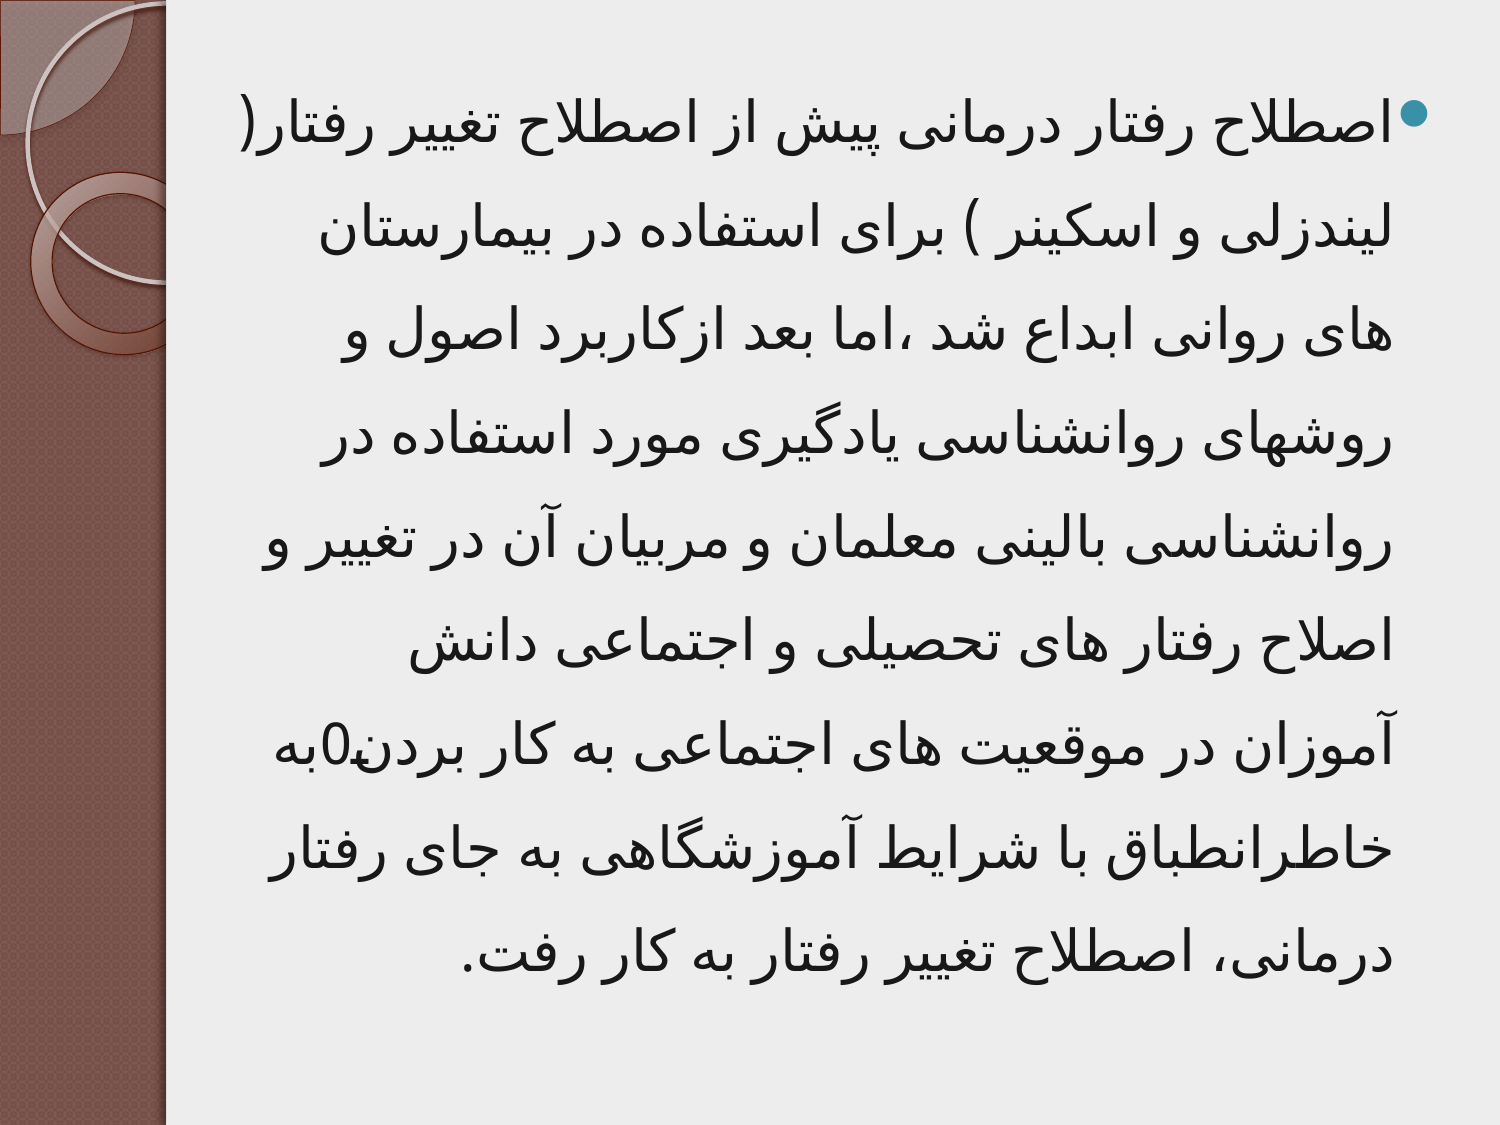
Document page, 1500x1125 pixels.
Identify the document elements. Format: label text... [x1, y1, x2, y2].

list اصطلاح رفتار درمانی پیش از اصطلاح تغییر رفتار( لیندزلی و اسکینر ) برای استفاده در بیمارستان های روانی ابداع شد ،اما بعد ازکاربرد اصول و روشهای روانشناسی یادگیری مورد استفاده در روانشناسی بالینی معلمان و مربیان آن در تغییر و اصلاح رفتار های تحصیلی و اجتماعی دانش آموزان در موقعیت های اجتماعی به کار بردن0به خاطرانطباق با شرایط آموزشگاهی به جای رفتار درمانی، اصطلاح تغییر رفتار به کار رفت. [218, 42, 1471, 1094]
